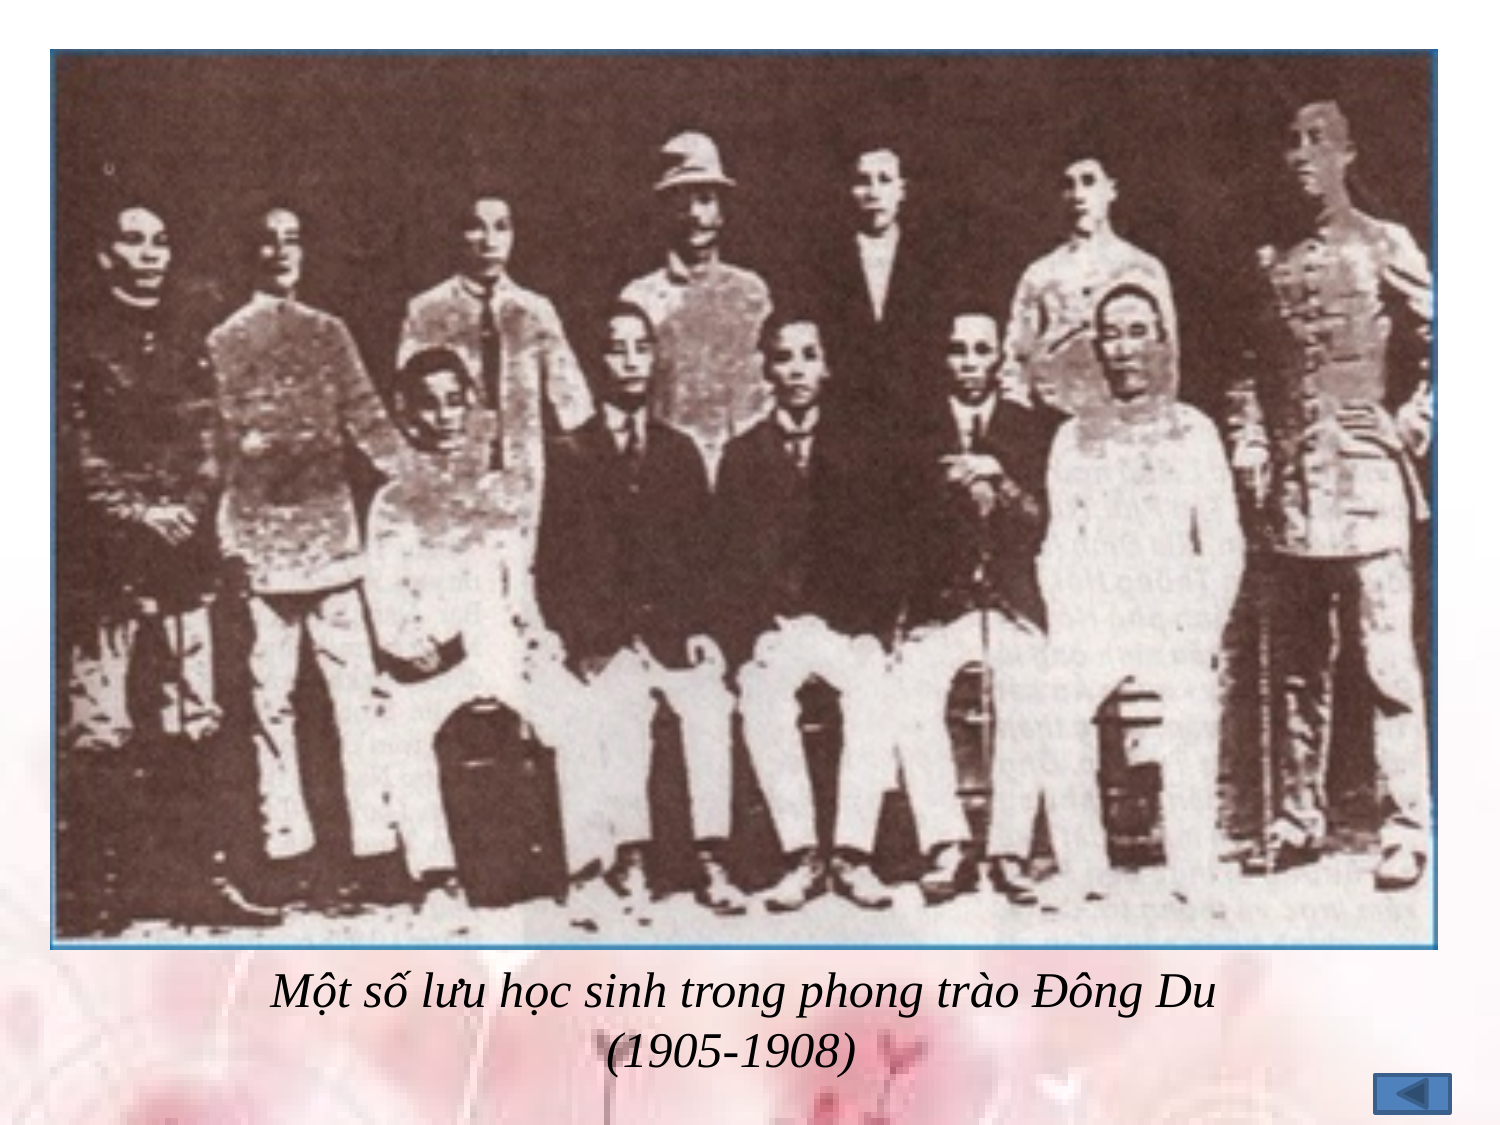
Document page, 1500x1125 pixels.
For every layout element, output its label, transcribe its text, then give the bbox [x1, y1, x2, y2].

text_box [1373, 1073, 1452, 1115]
text_box Một số lưu học sinh trong phong trào Đông Du (1905-1908) [50, 957, 1438, 1125]
picture [0, 0, 1500, 1125]
